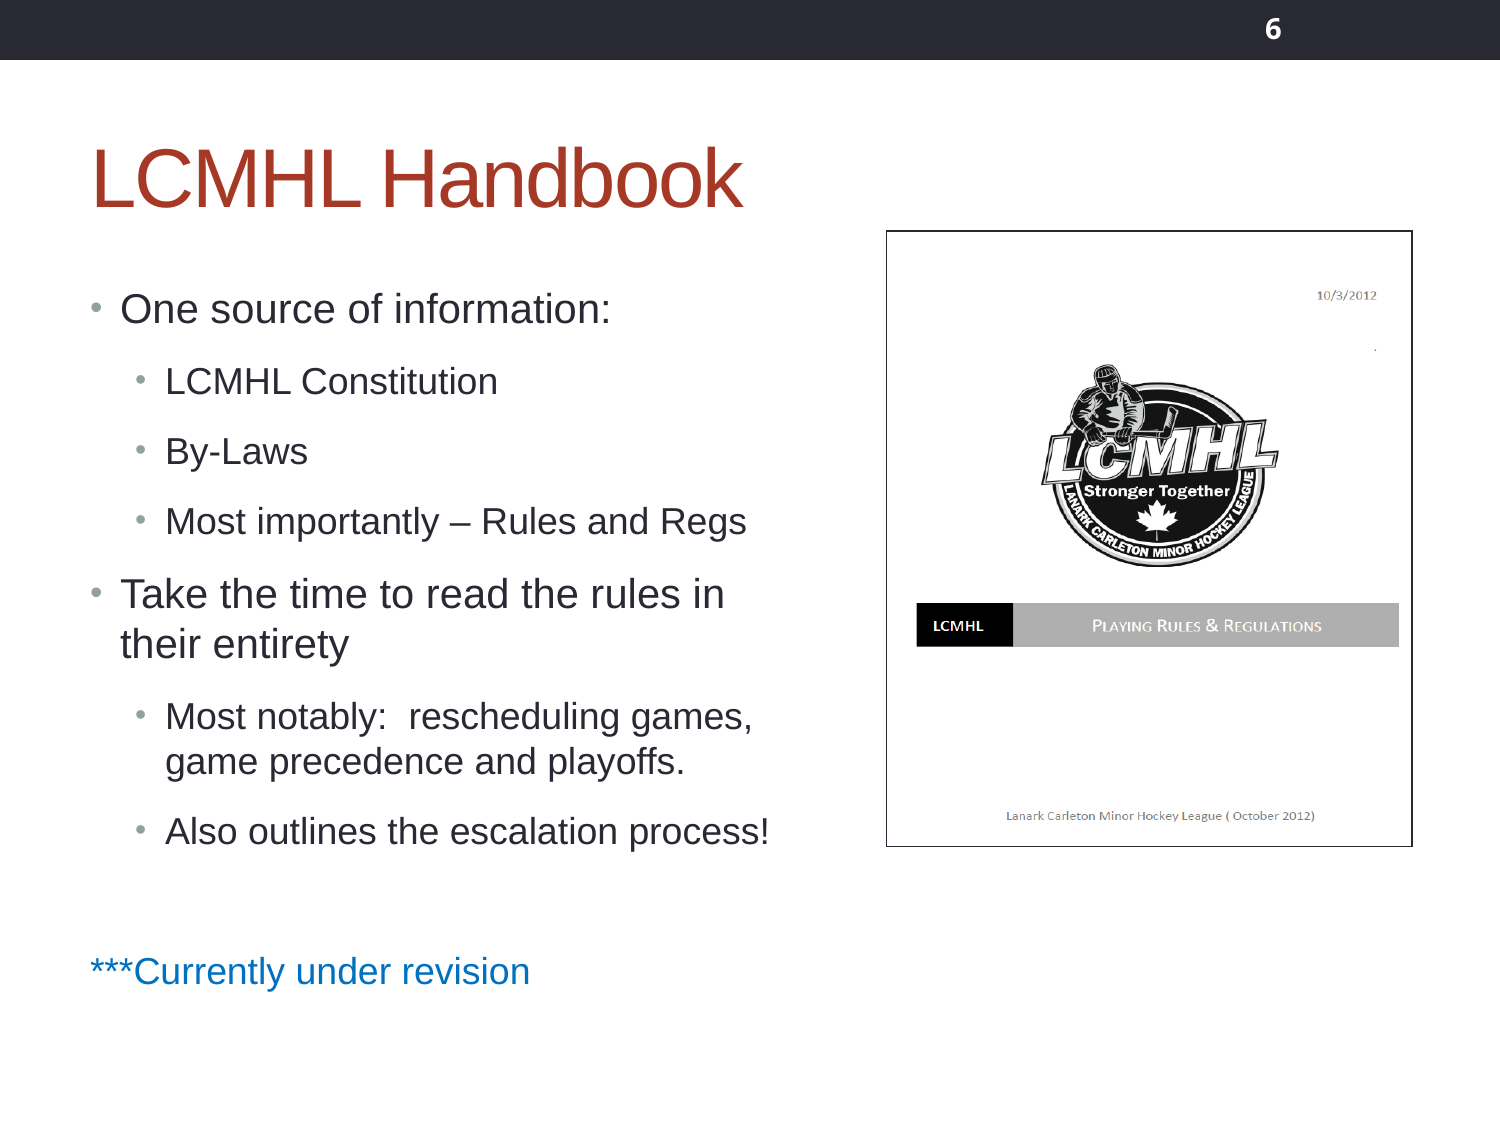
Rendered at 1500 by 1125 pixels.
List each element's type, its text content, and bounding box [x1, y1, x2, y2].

list One source of information: LCMHL Constitution By-Laws Most importantly – Rules and Regs Take the time to read the rules in their entirety Most notably: rescheduling games, game precedence and playoffs. Also outlines the escalation process! ***Currently under revision [75, 274, 833, 1047]
picture [886, 231, 1412, 847]
title LCMHL Handbook [75, 92, 1425, 255]
slide_number 6 [1250, 3, 1425, 57]
